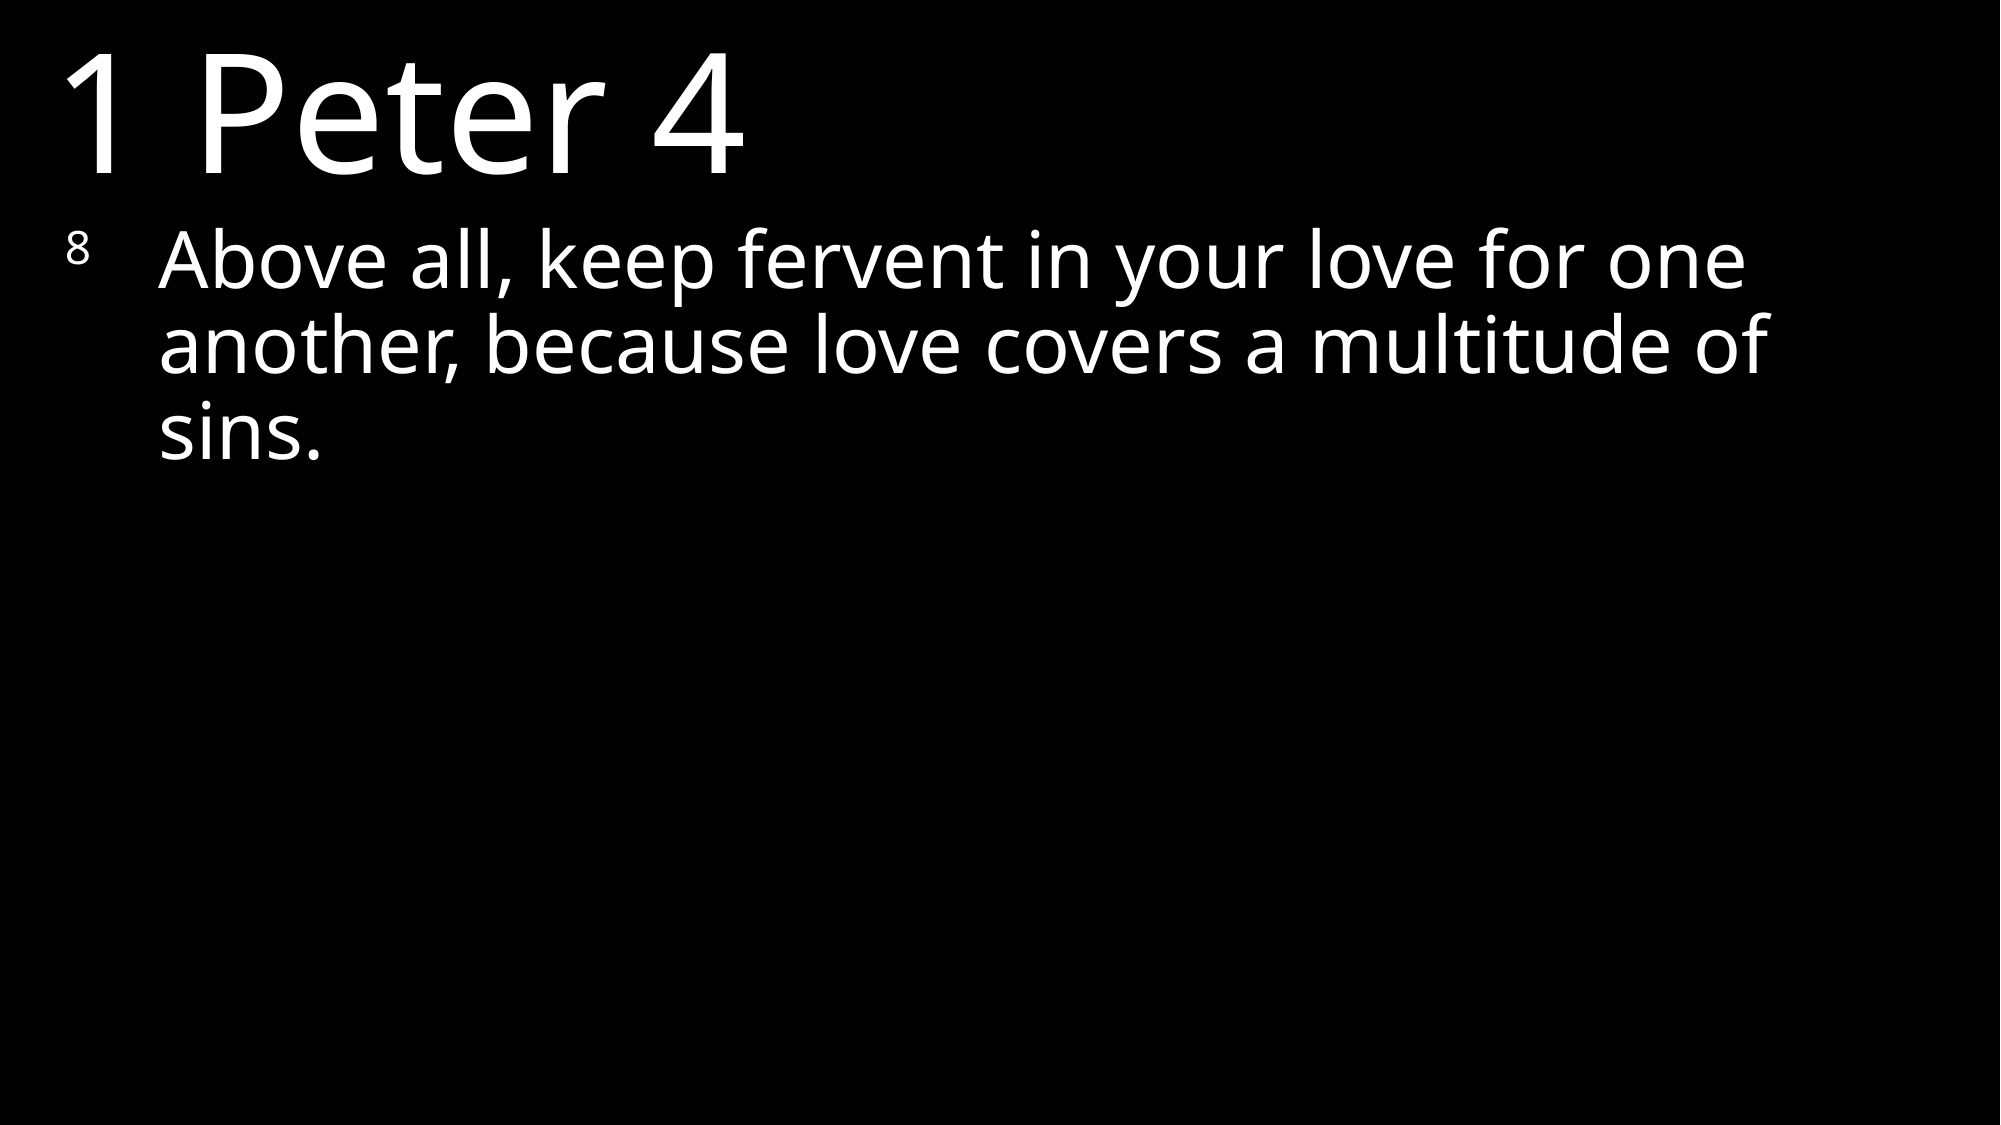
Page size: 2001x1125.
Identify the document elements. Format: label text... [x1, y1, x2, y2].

text_box 8 Above all, keep fervent in your love for one another, because love covers a multitude of sins. [49, 212, 1913, 484]
text_box 1 Peter 4 [37, 0, 1838, 215]
